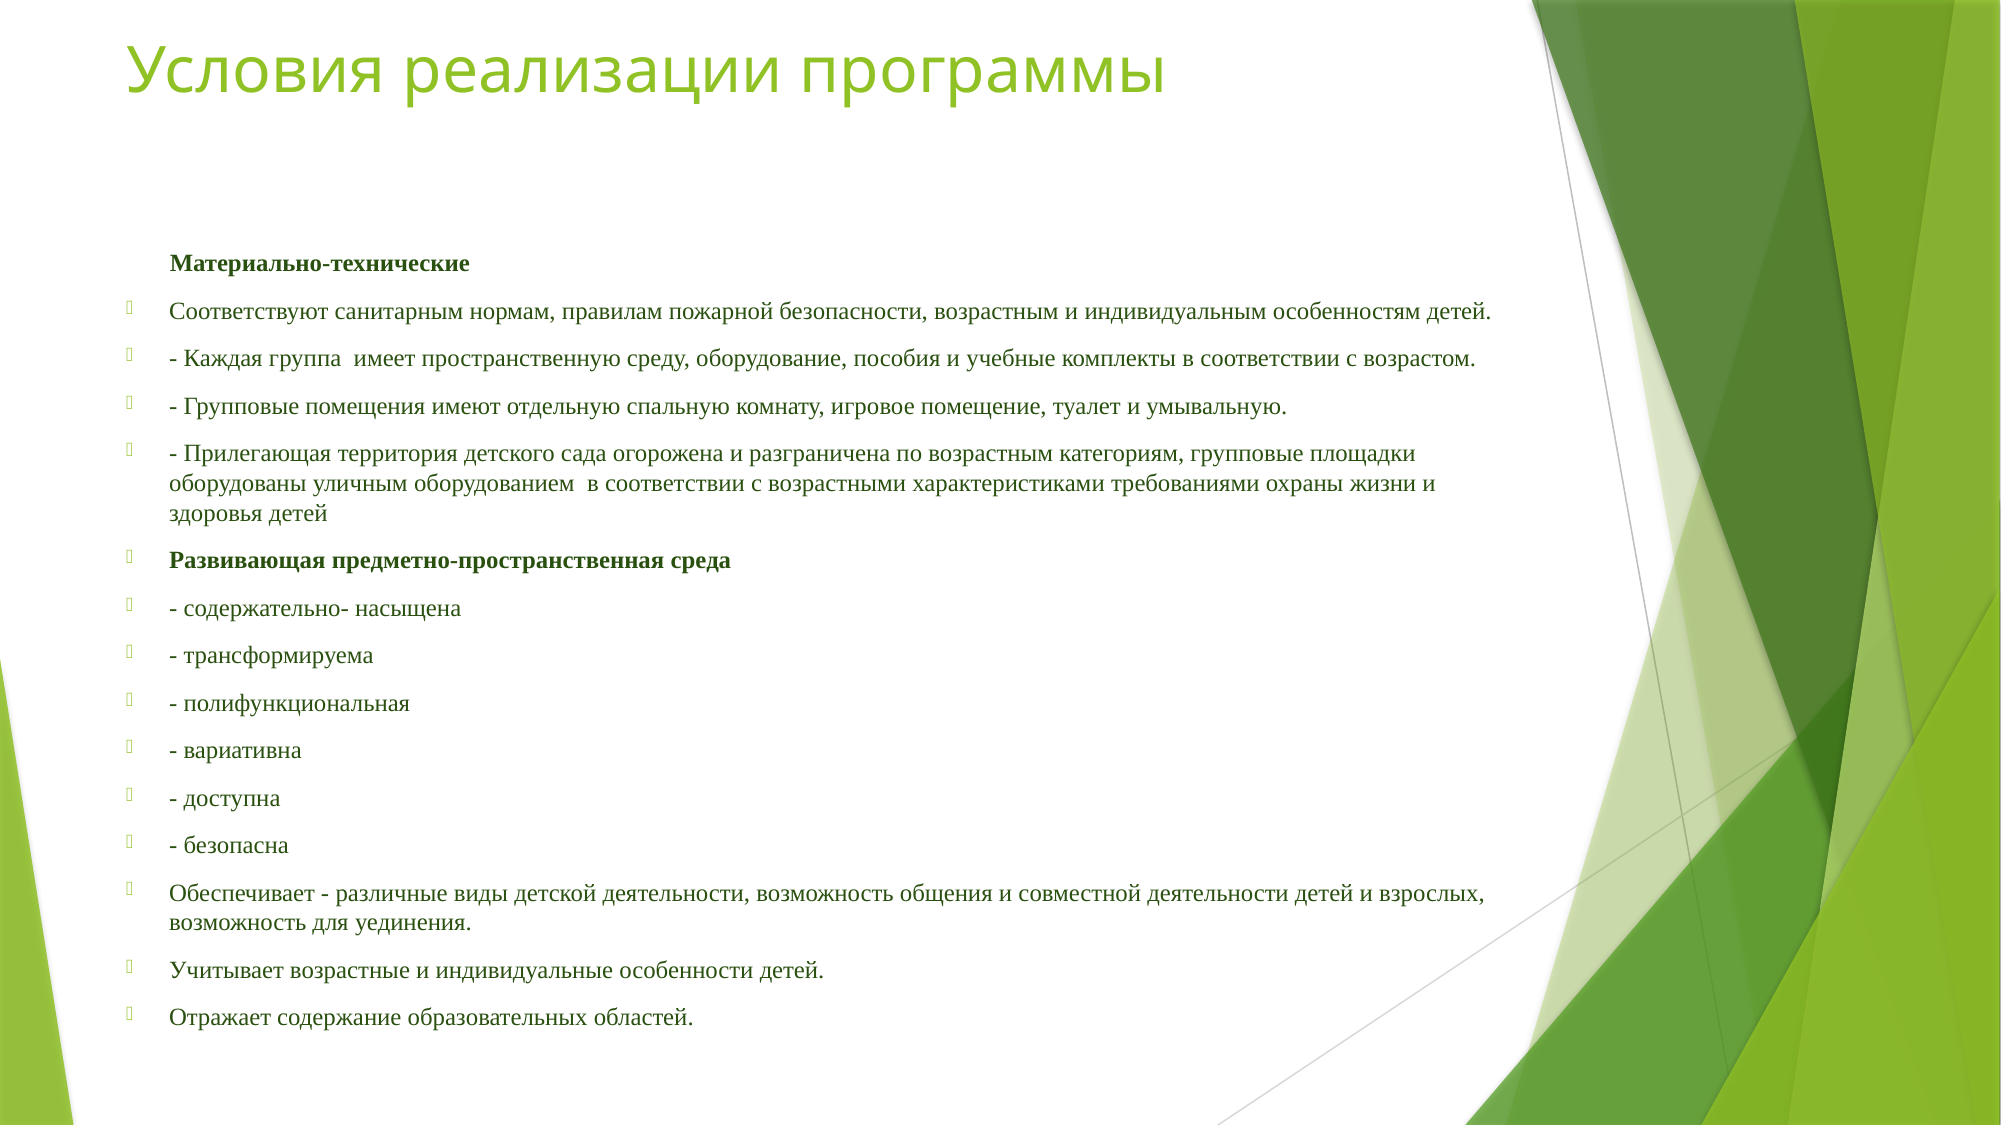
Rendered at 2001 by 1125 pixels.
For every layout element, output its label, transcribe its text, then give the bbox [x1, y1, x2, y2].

list Материально-технические Соответствуют санитарным нормам, правилам пожарной безопасности, возрастным и индивидуальным особенностям детей. - Каждая группа имеет пространственную среду, оборудование, пособия и учебные комплекты в соответствии с возрастом. - Групповые помещения имеют отдельную спальную комнату, игровое помещение, туалет и умывальную. - Прилегающая территория детского сада огорожена и разграничена по возрастным категориям, групповые площадки оборудованы уличным оборудованием в соответствии с возрастными характеристиками требованиями охраны жизни и здоровья детей Развивающая предметно-пространственная среда - содержательно- насыщена - трансформируема - полифункциональная - вариативна - доступна - безопасна Обеспечивает - различные виды детской деятельности, возможность общения и совместной деятельности детей и взрослых, возможность для уединения. Учитывает возрастные и индивидуальные особенности детей. Отражает содержание образовательных областей. [111, 144, 1522, 1083]
title Условия реализации программы [111, 19, 1522, 114]
